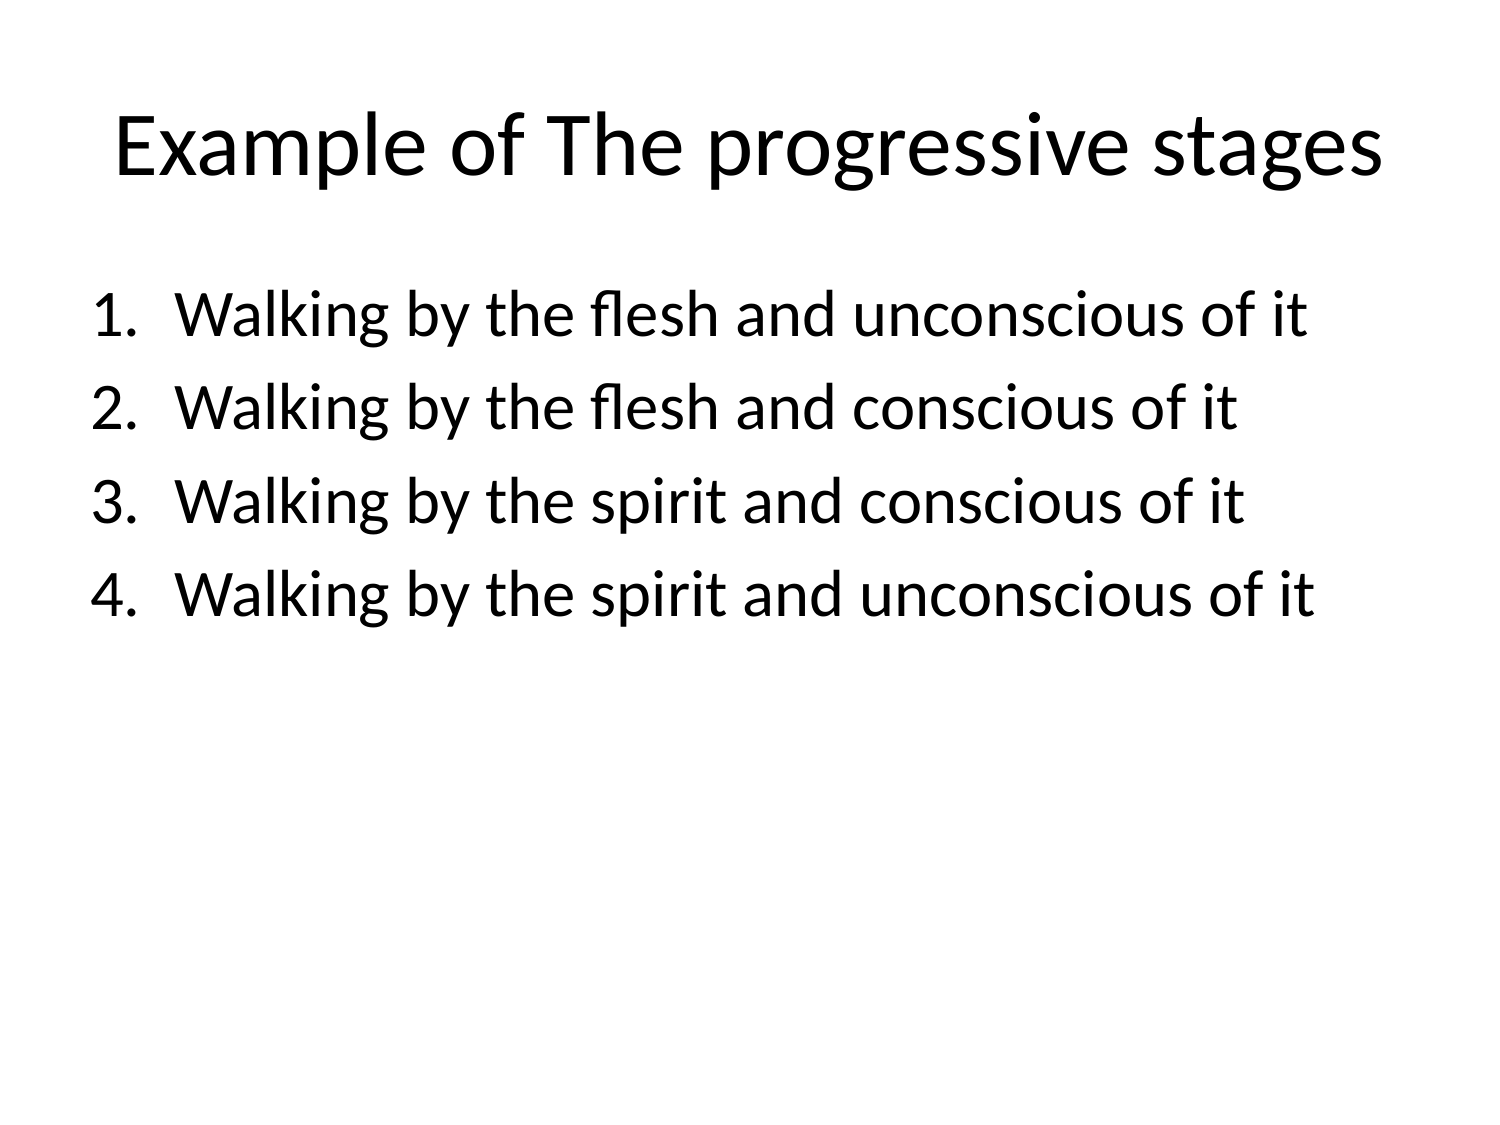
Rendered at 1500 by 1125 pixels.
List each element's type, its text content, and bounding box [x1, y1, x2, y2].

title Example of The progressive stages [75, 45, 1425, 233]
list Walking by the flesh and unconscious of it Walking by the flesh and conscious of it Walking by the spirit and conscious of it Walking by the spirit and unconscious of it [75, 262, 1425, 1005]
